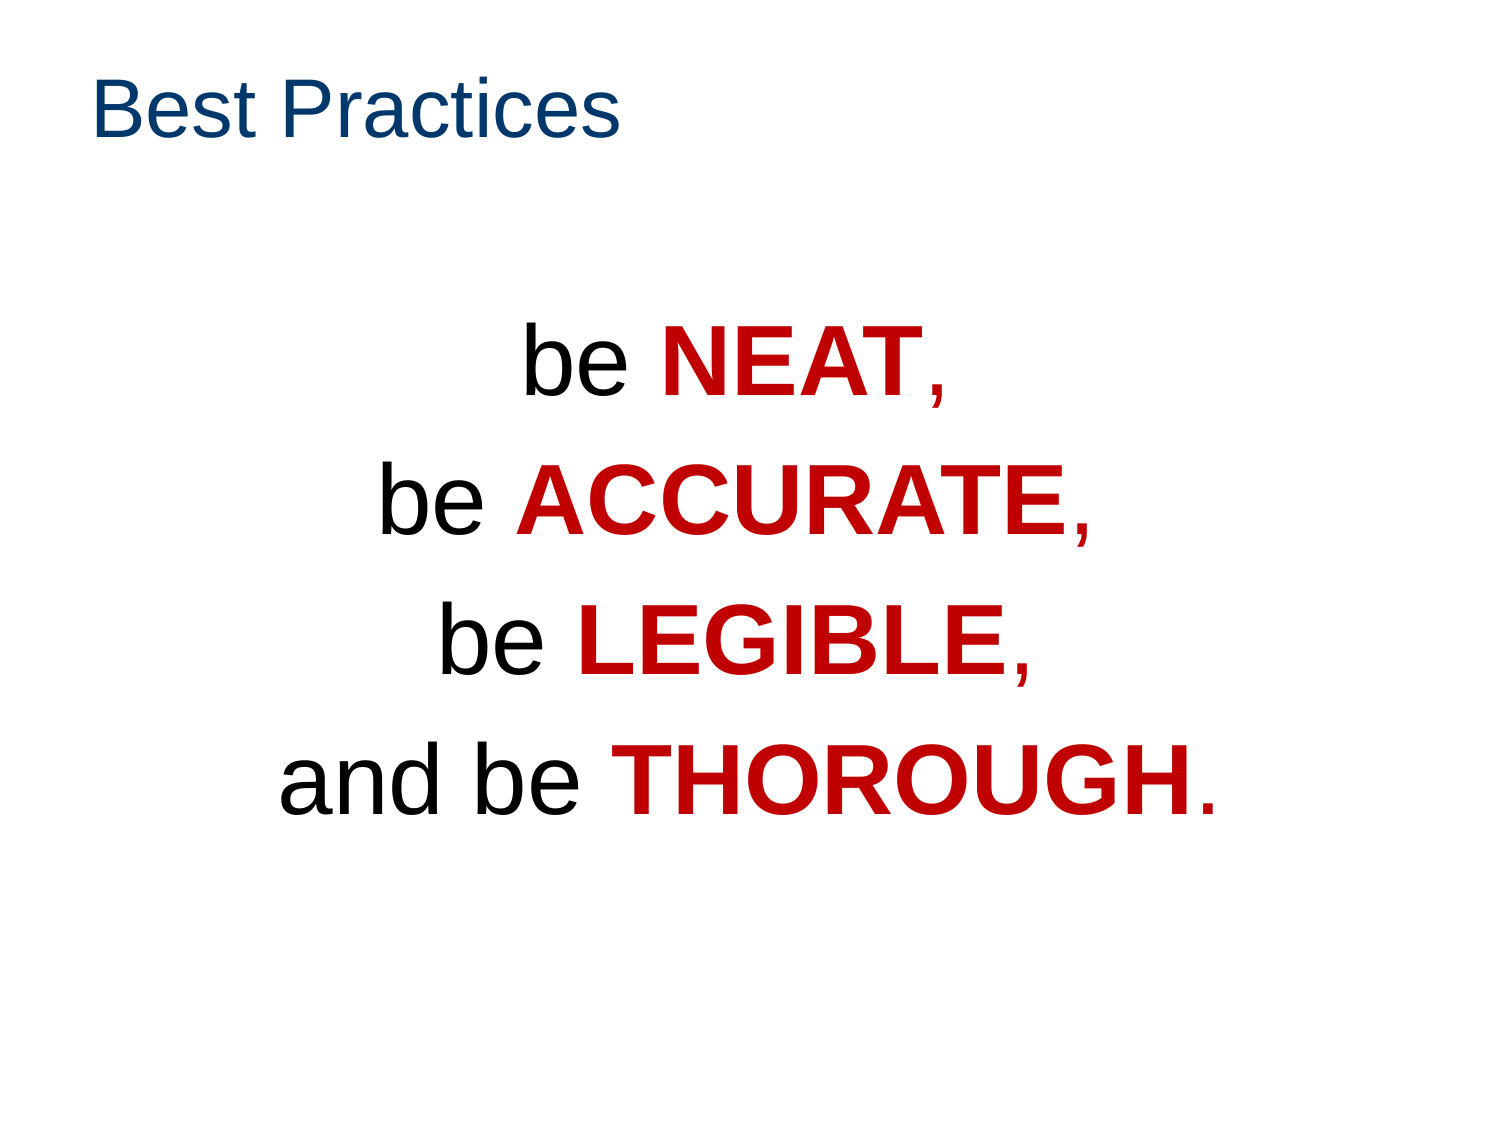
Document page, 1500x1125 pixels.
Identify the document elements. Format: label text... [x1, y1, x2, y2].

list be Neat, be Accurate, be Legible, and be Thorough. [187, 287, 1313, 1038]
title Best Practices [75, 45, 1425, 163]
